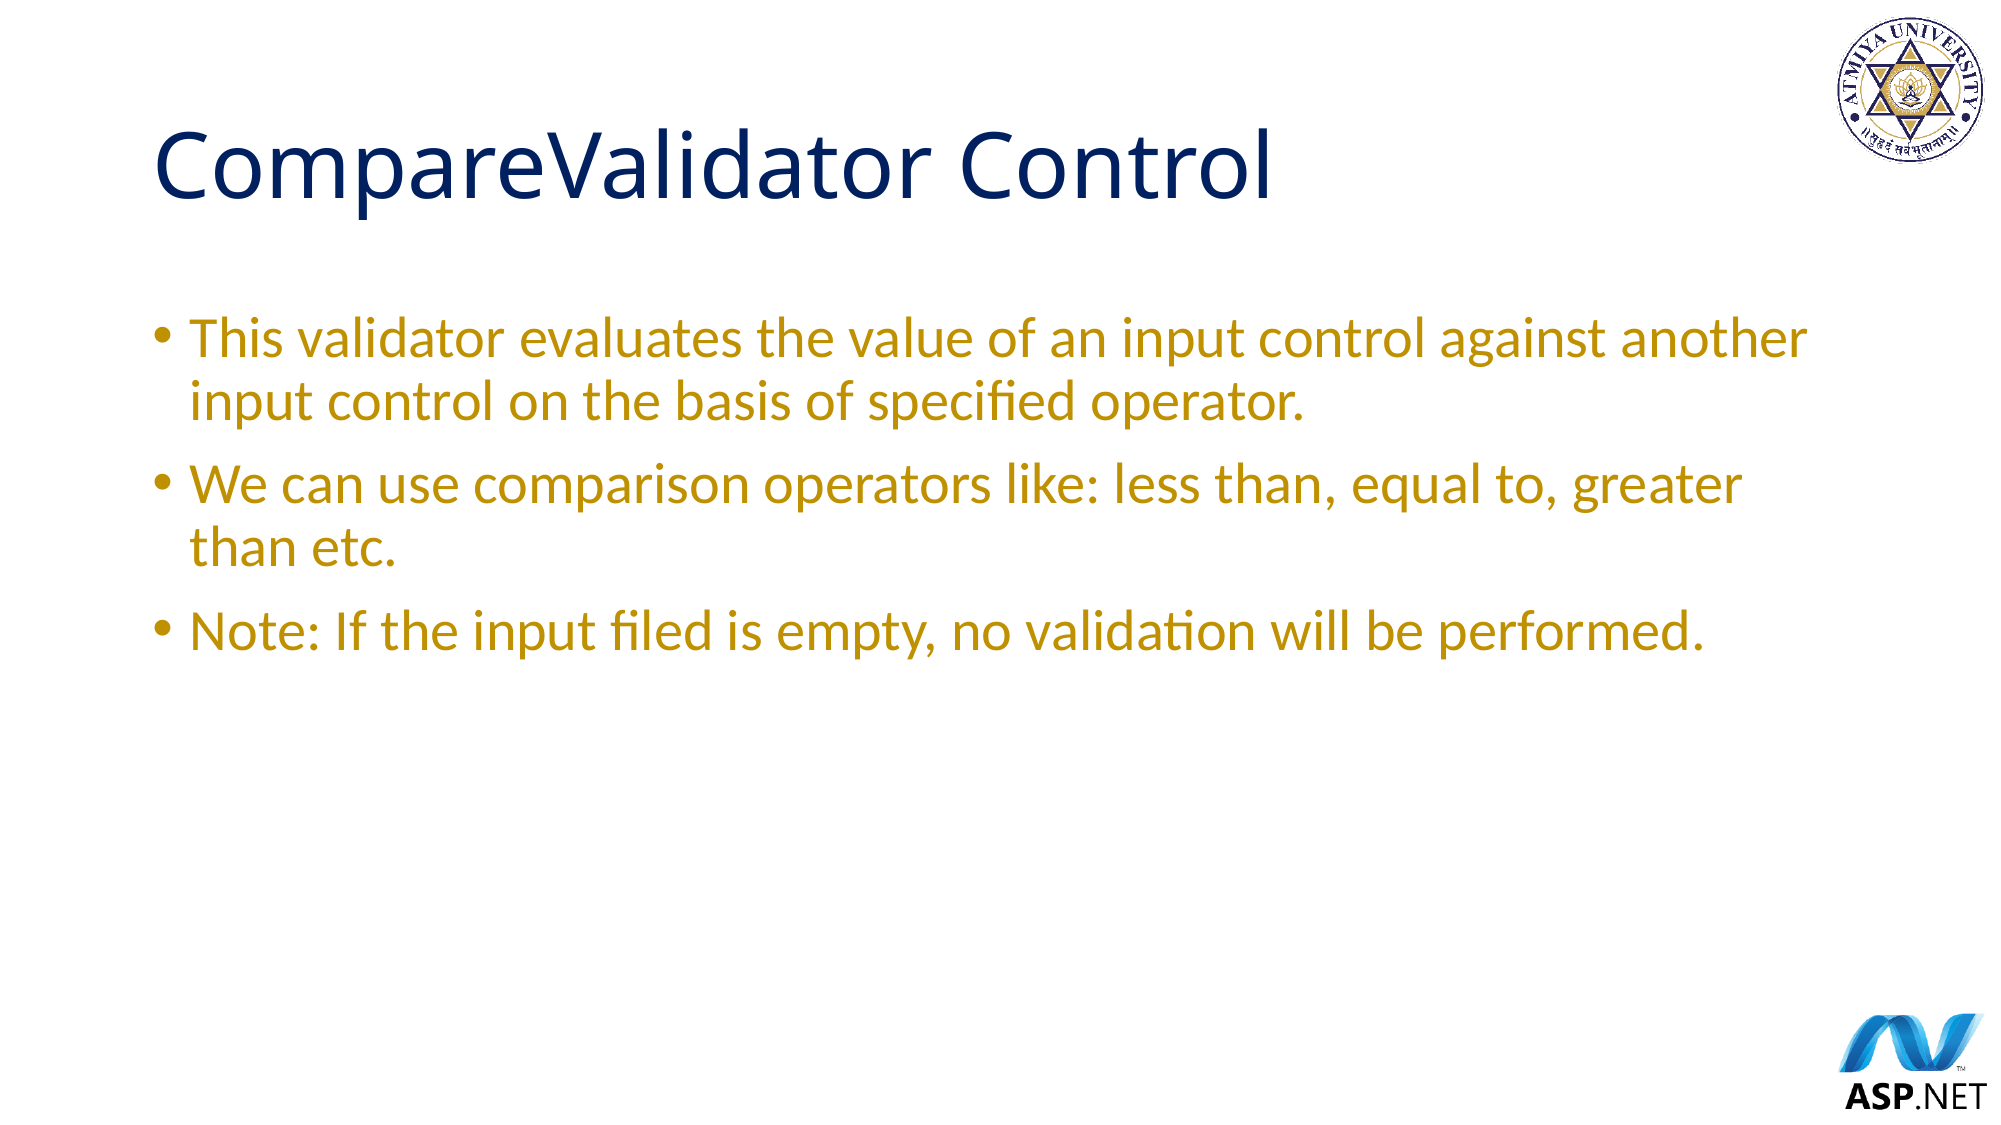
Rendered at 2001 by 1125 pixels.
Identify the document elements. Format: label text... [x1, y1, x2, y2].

picture [1835, 15, 1985, 164]
list This validator evaluates the value of an input control against another input control on the basis of specified operator. We can use comparison operators like: less than, equal to, greater than etc. Note: If the input filed is empty, no validation will be performed. [137, 299, 1863, 1014]
title CompareValidator Control [137, 59, 1863, 278]
picture [1802, 979, 2000, 1125]
